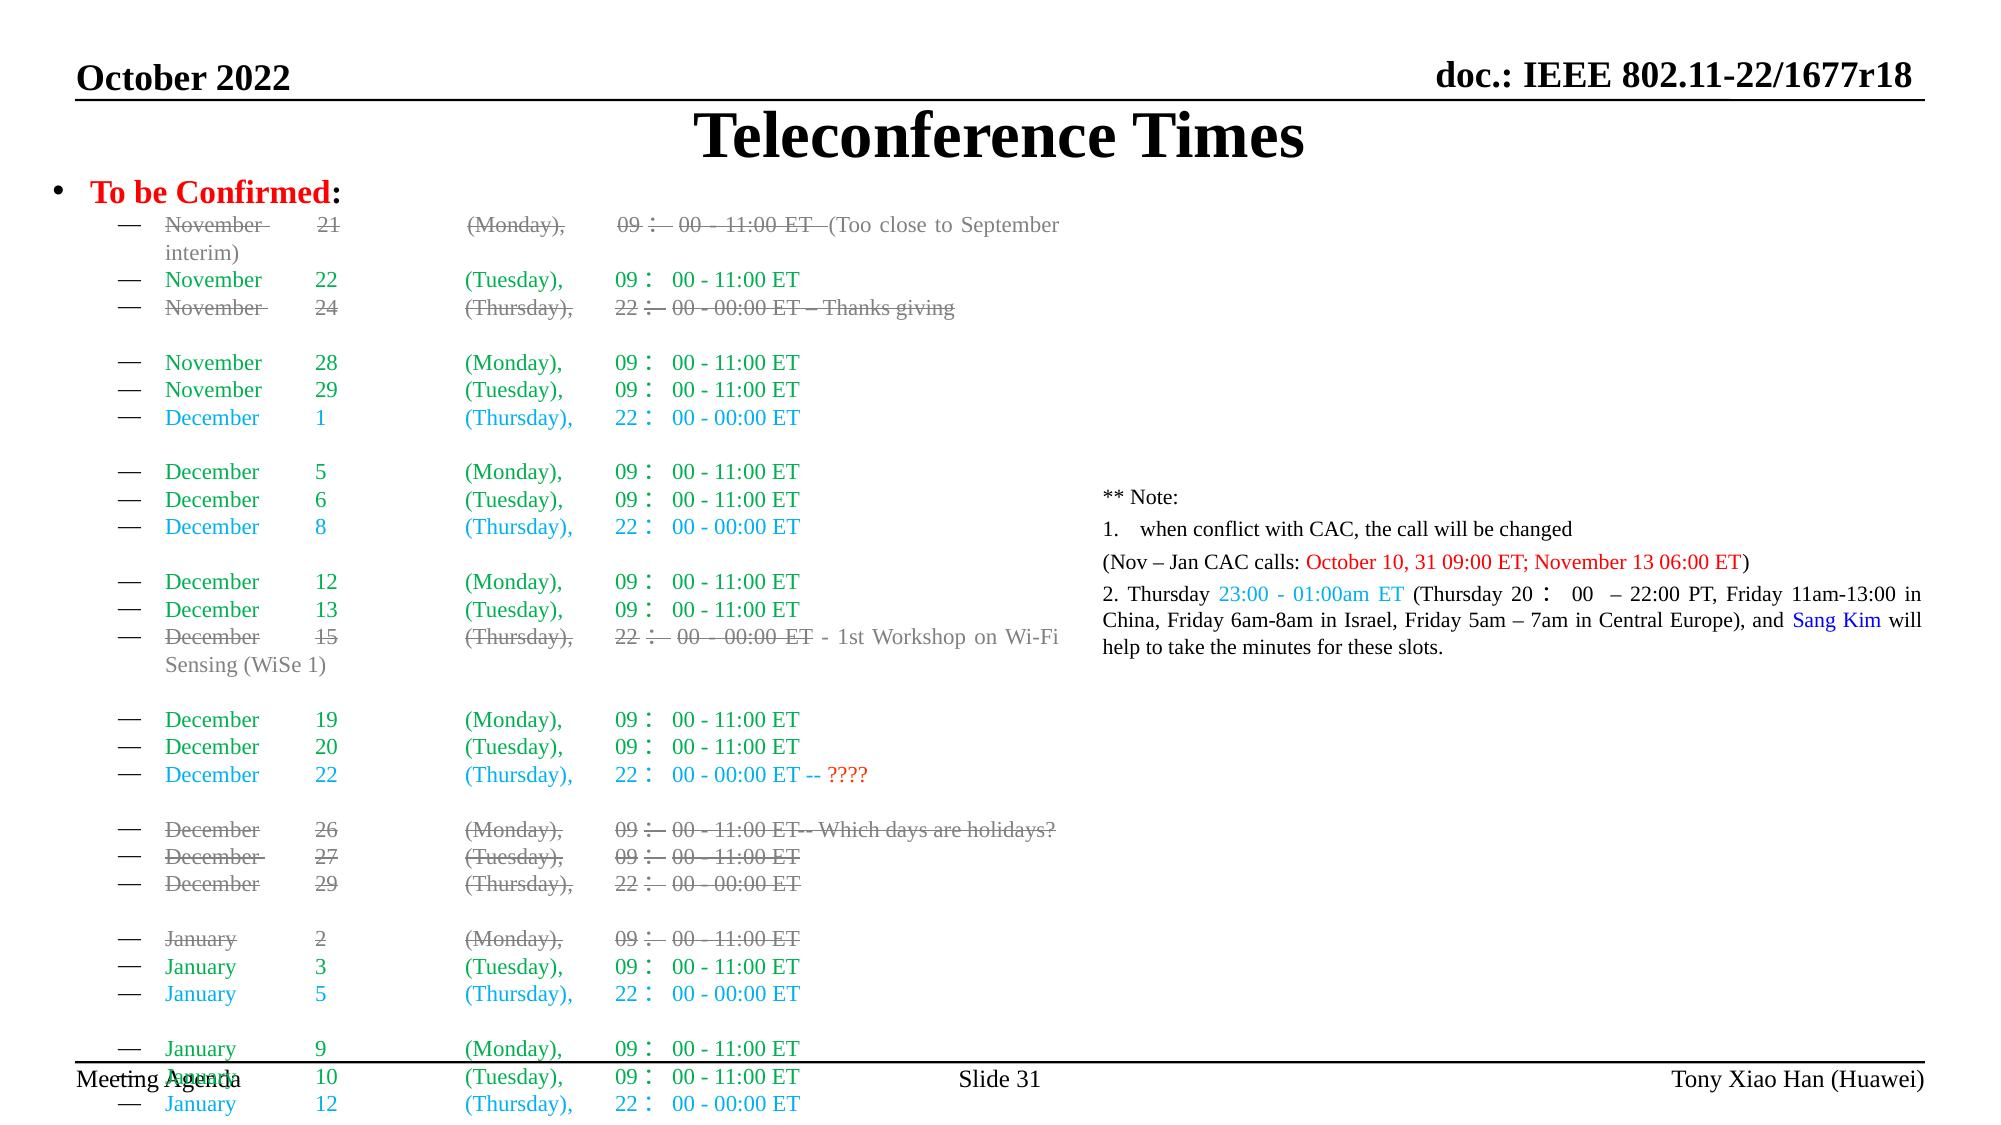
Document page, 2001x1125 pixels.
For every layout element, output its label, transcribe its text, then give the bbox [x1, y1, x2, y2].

text_box To be Confirmed: November 21 (Monday), 09：00 - 11:00 ET (Too close to September interim) November 22 (Tuesday), 09：00 - 11:00 ET November 24 (Thursday), 22：00 - 00:00 ET – Thanks giving November 28 (Monday), 09：00 - 11:00 ET November 29 (Tuesday), 09：00 - 11:00 ET December 1 (Thursday), 22：00 - 00:00 ET December 5 (Monday), 09：00 - 11:00 ET December 6 (Tuesday), 09：00 - 11:00 ET December 8 (Thursday), 22：00 - 00:00 ET December 12 (Monday), 09：00 - 11:00 ET December 13 (Tuesday), 09：00 - 11:00 ET December 15 (Thursday), 22：00 - 00:00 ET - 1st Workshop on Wi-Fi Sensing (WiSe 1) December 19 (Monday), 09：00 - 11:00 ET December 20 (Tuesday), 09：00 - 11:00 ET December 22 (Thursday), 22：00 - 00:00 ET -- ???? December 26 (Monday), 09：00 - 11:00 ET-- Which days are holidays? December 27 (Tuesday), 09：00 - 11:00 ET December 29 (Thursday), 22：00 - 00:00 ET January 2 (Monday), 09：00 - 11:00 ET January 3 (Tuesday), 09：00 - 11:00 ET January 5 (Thursday), 22：00 - 00:00 ET January 9 (Monday), 09：00 - 11:00 ET January 10 (Tuesday), 09：00 - 11:00 ET January 12 (Thursday), 22：00 - 00:00 ET [37, 162, 1075, 1063]
text_box ** Note: when conflict with CAC, the call will be changed (Nov – Jan CAC calls: October 10, 31 09:00 ET; November 13 06:00 ET) 2. Thursday 23:00 - 01:00am ET (Thursday 20：00 – 22:00 PT, Friday 11am-13:00 in China, Friday 6am-8am in Israel, Friday 5am – 7am in Central Europe), and Sang Kim will help to take the minutes for these slots. [1087, 175, 1938, 1026]
text_box Teleconference Times [362, 87, 1638, 175]
